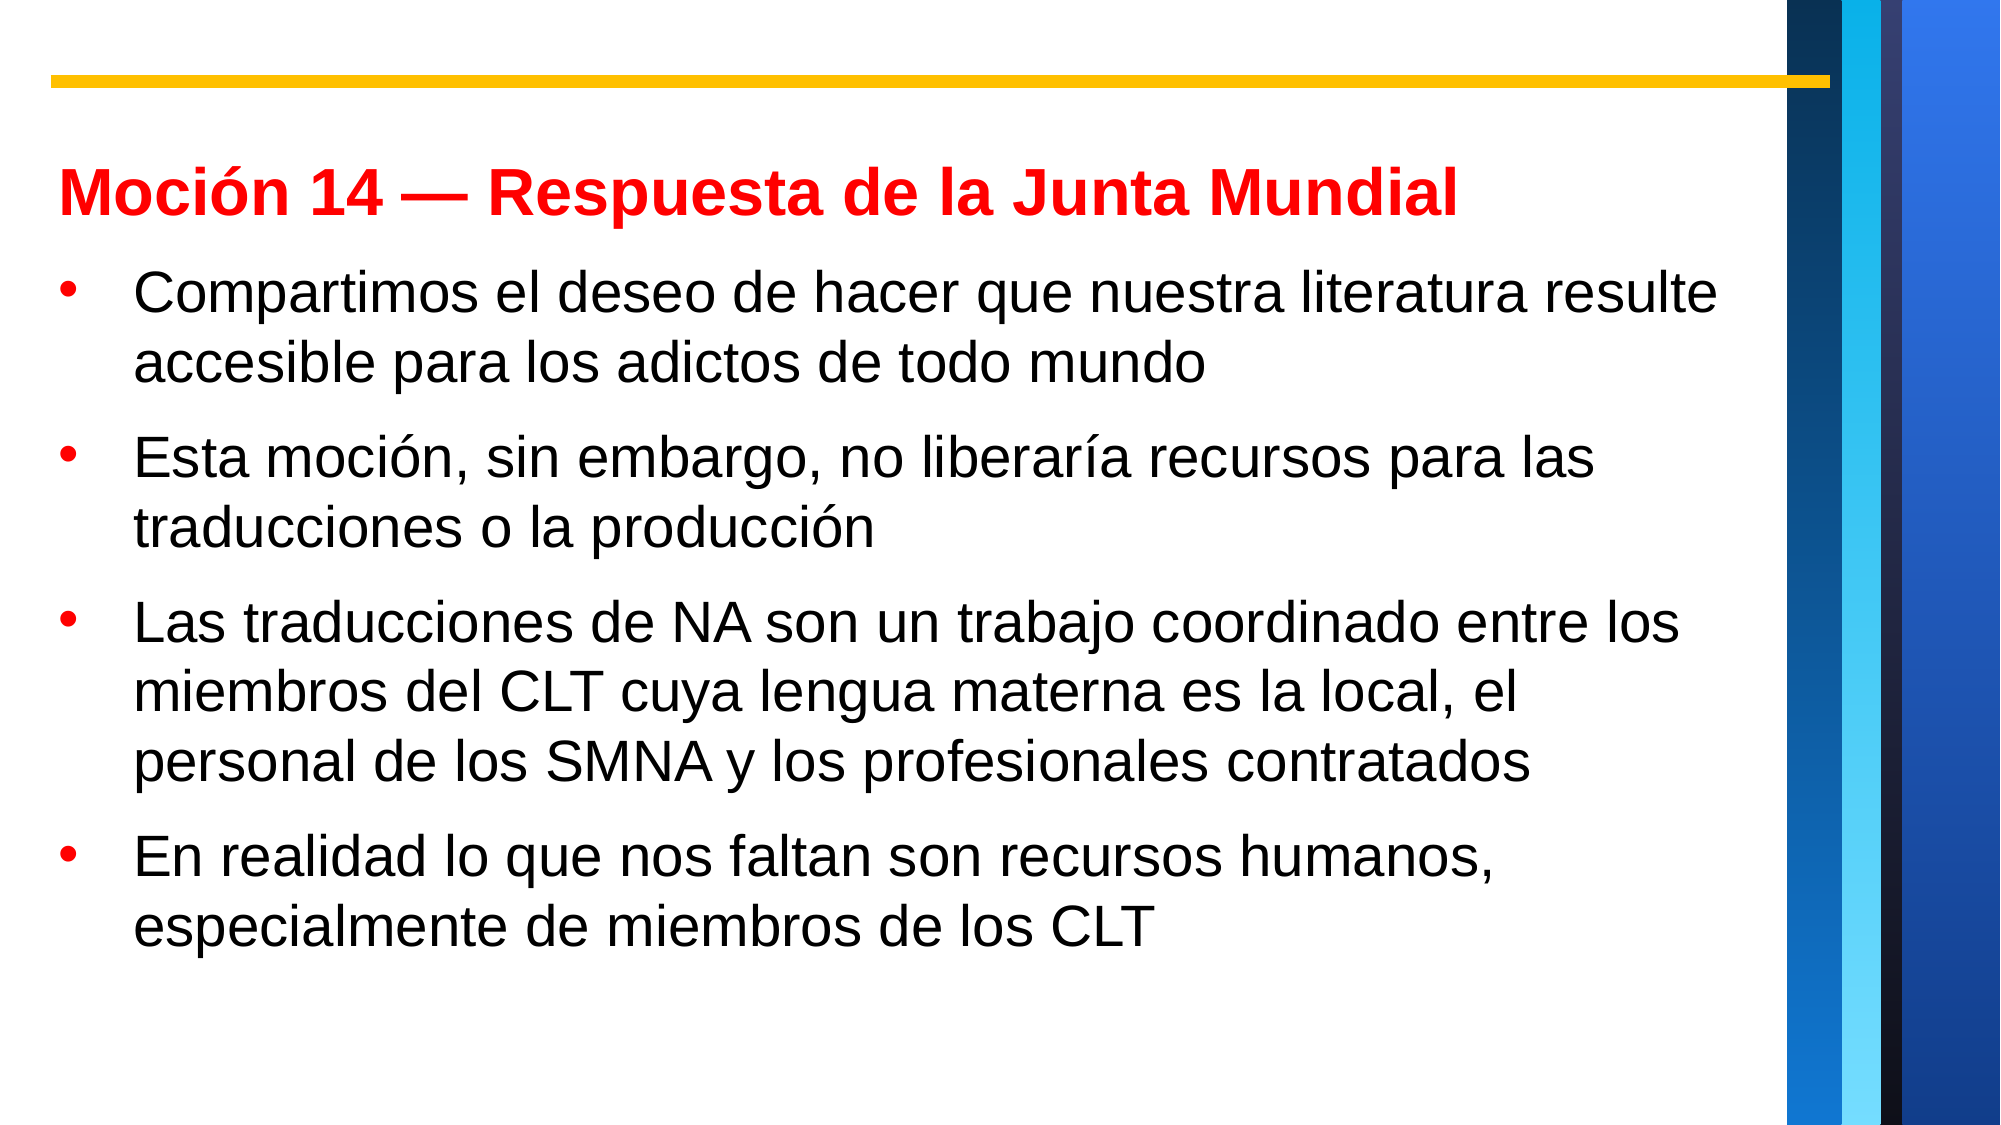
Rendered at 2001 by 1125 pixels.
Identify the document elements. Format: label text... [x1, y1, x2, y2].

text_box Moción 14 — Respuesta de la Junta Mundial Compartimos el deseo de hacer que nuestra literatura resulte accesible para los adictos de todo mundo Esta moción, sin embargo, no liberaría recursos para las traducciones o la producción Las traducciones de NA son un trabajo coordinado entre los miembros del CLT cuya lengua materna es la local, el personal de los SMNA y los profesionales contratados En realidad lo que nos faltan son recursos humanos, especialmente de miembros de los CLT [52, 142, 1747, 1125]
